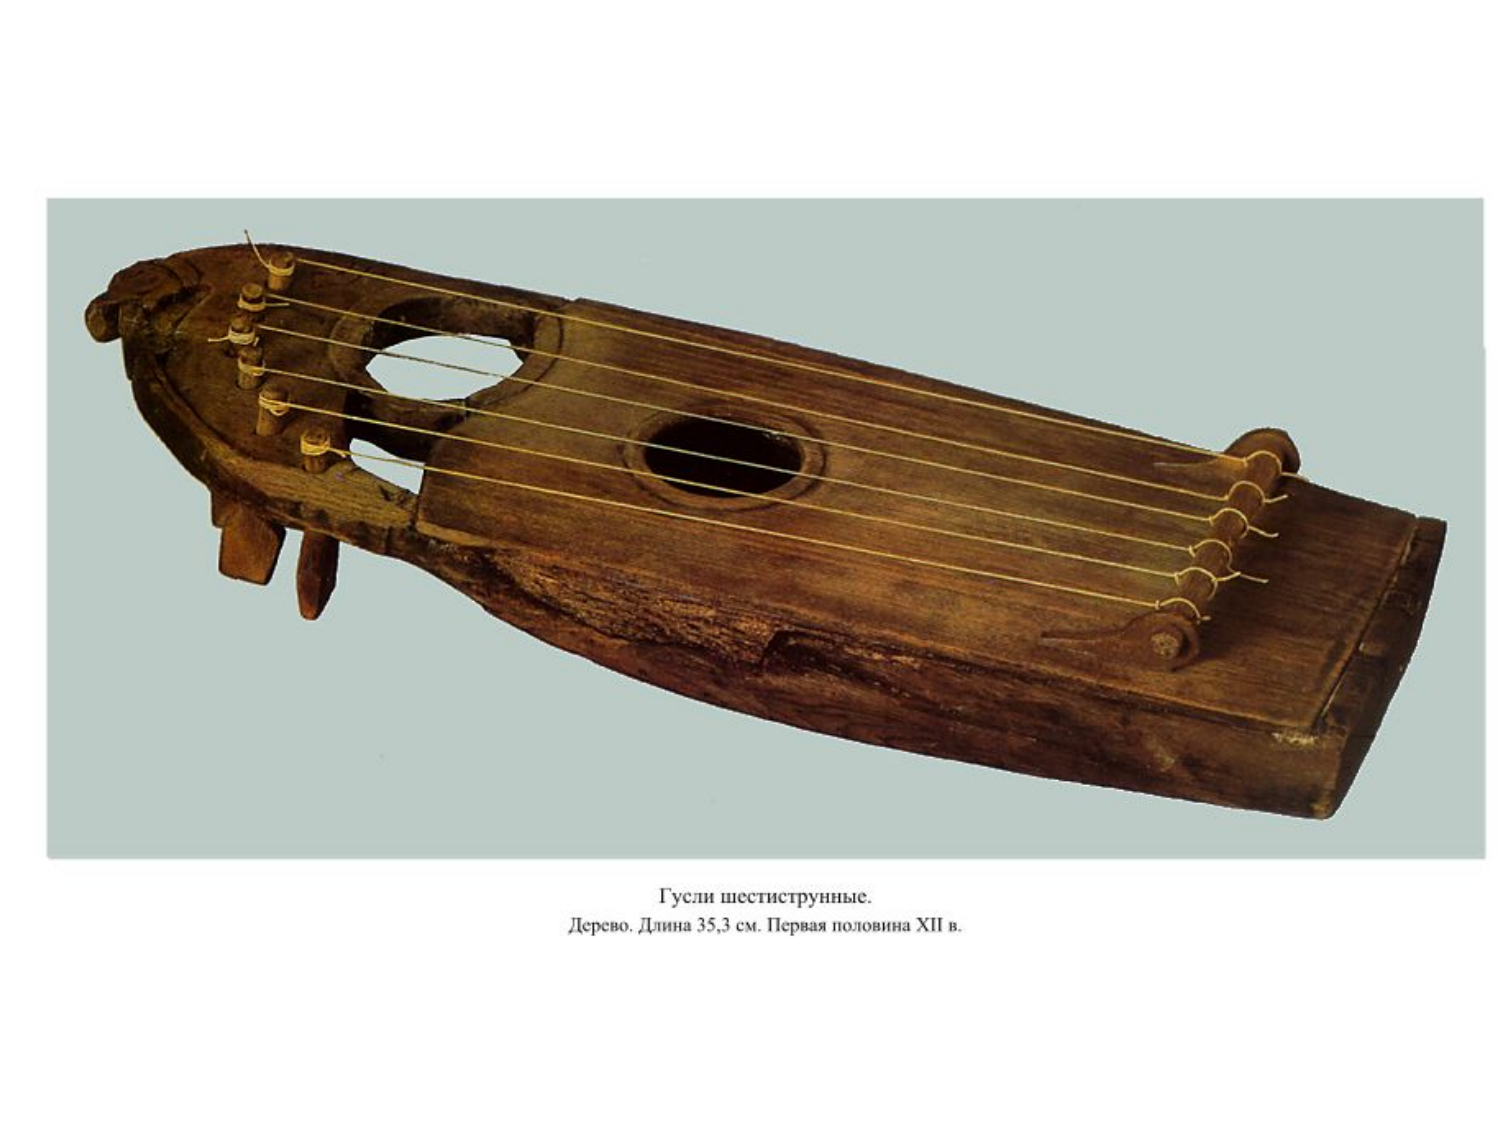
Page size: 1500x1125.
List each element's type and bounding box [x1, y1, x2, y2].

picture [34, 174, 1500, 965]
